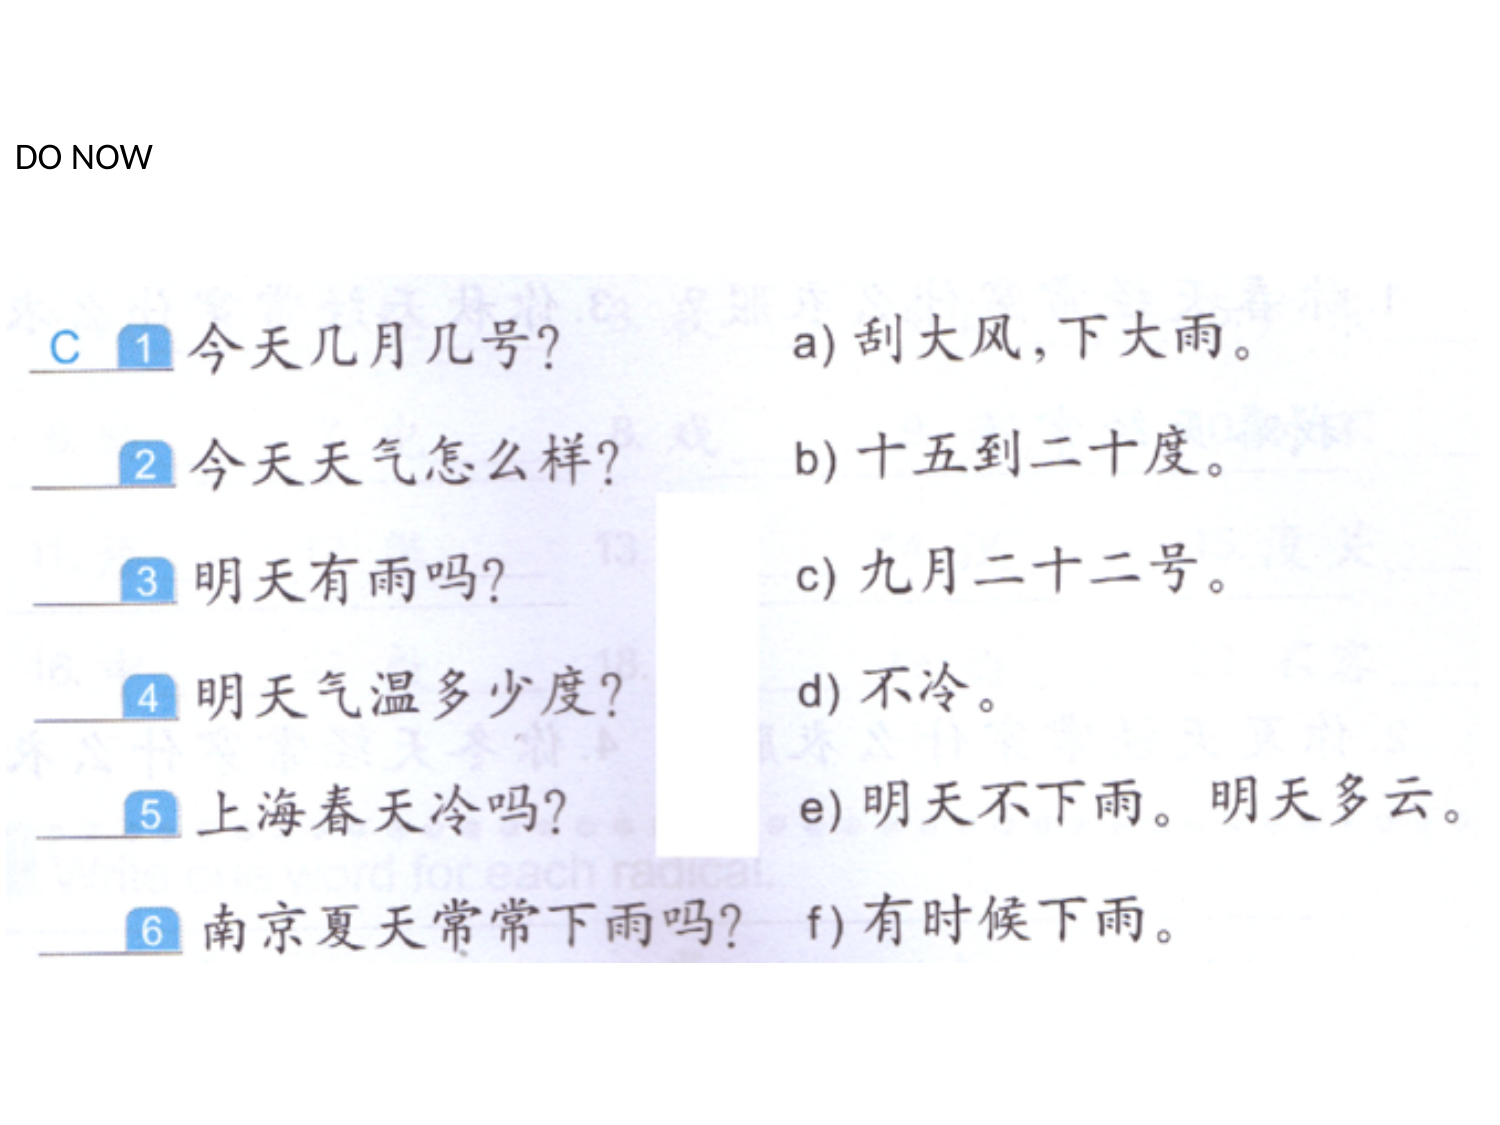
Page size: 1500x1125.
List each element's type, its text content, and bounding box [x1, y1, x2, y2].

picture [5, 274, 1481, 963]
text_box DO NOW [0, 124, 263, 185]
